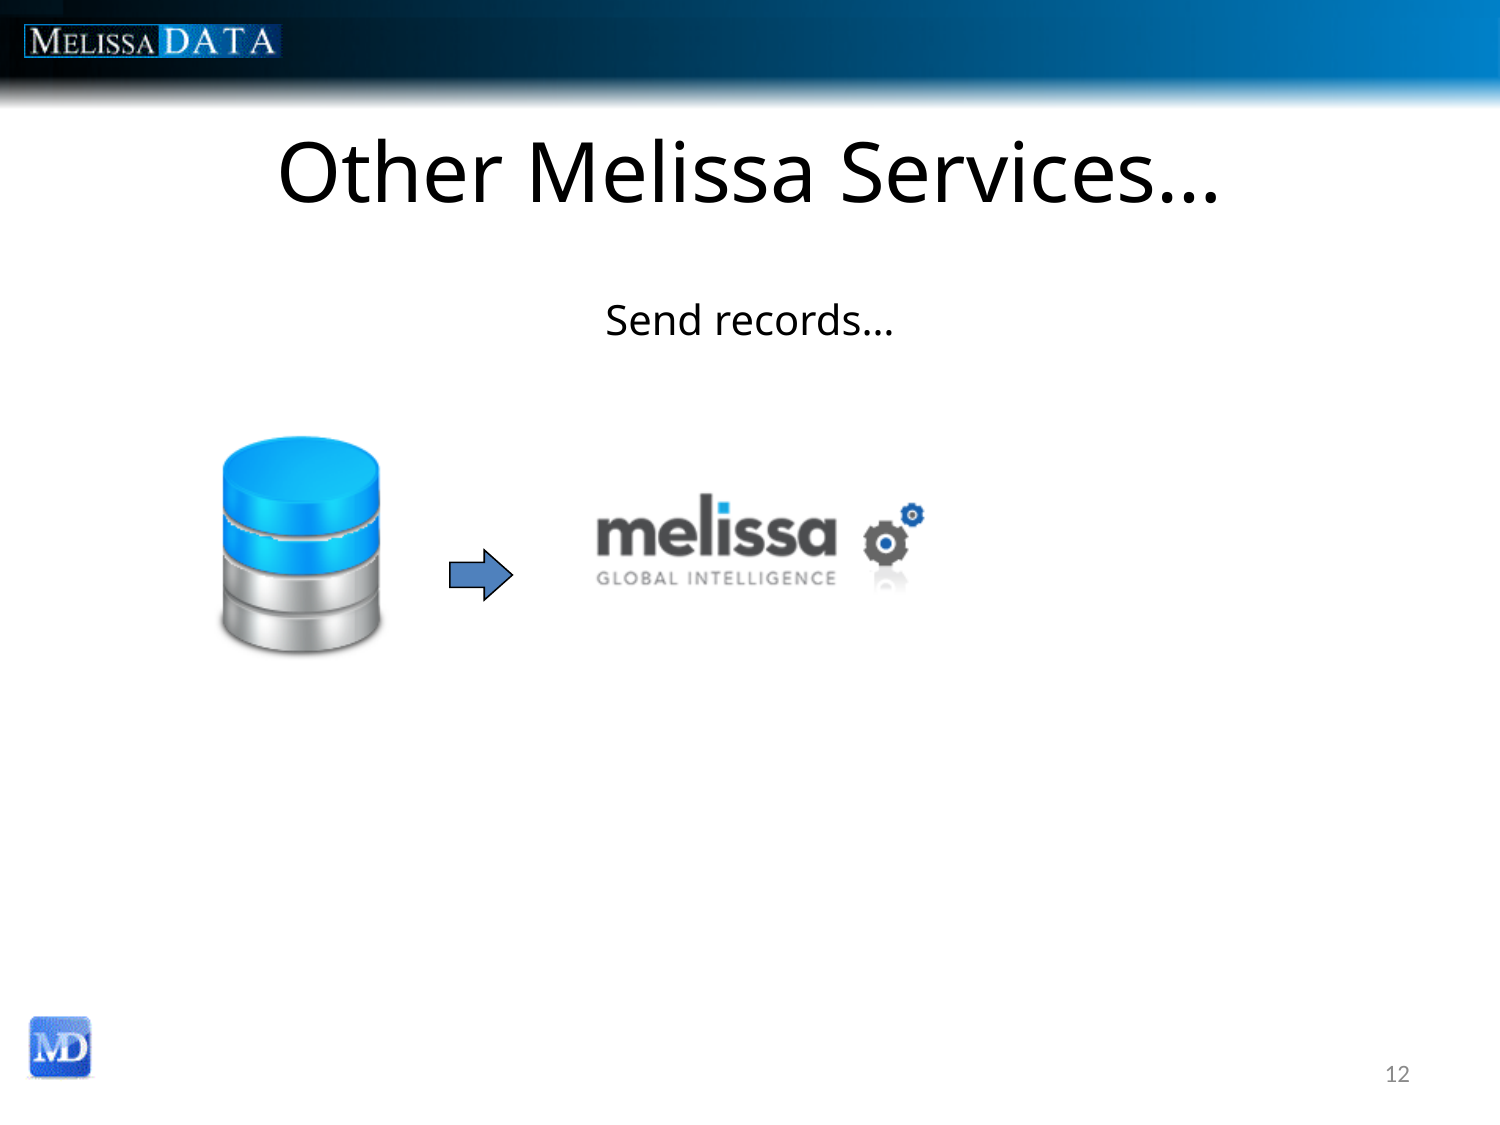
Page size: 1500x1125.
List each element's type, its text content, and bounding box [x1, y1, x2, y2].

picture [21, 1012, 100, 1083]
title Other Melissa Services… [74, 74, 1426, 263]
text_box [449, 549, 513, 601]
slide_number 12 [1074, 1042, 1425, 1103]
text_box Send records… [74, 274, 1425, 363]
picture [0, 0, 1500, 666]
